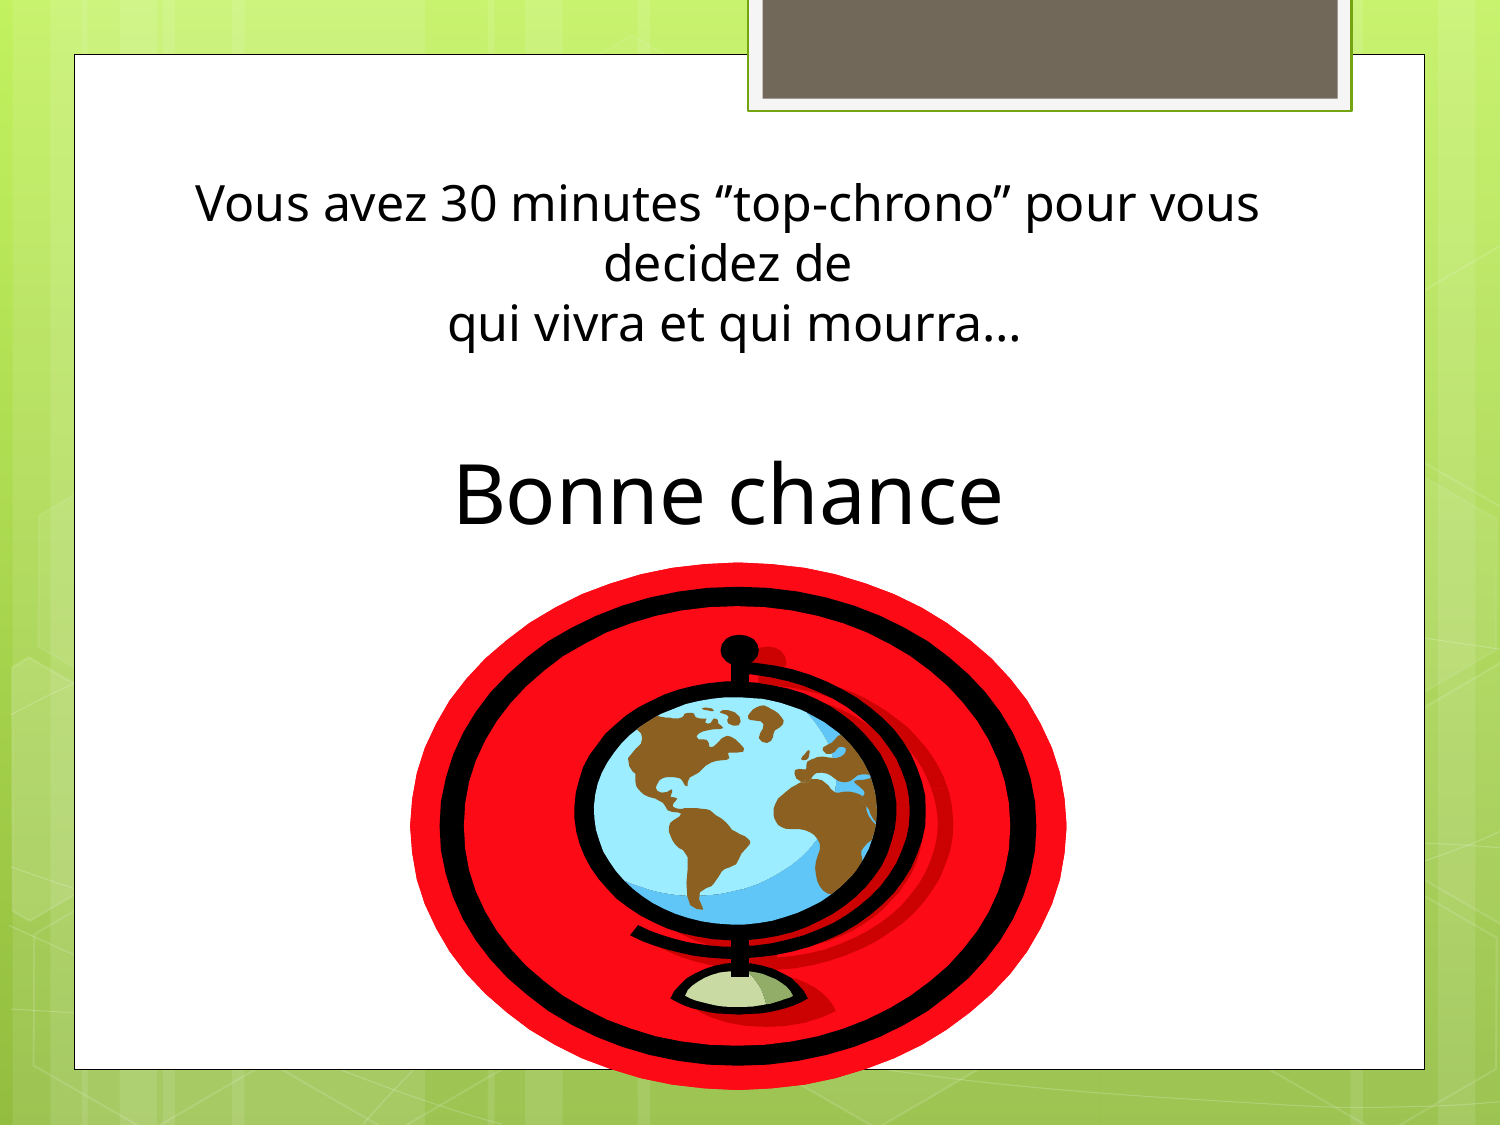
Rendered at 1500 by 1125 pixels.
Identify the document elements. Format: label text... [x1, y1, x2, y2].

picture [409, 562, 1067, 1091]
text_box Vous avez 30 minutes ‘’top-chrono’’ pour vous decidez de qui vivra et qui mourra… Bonne chance [117, 164, 1340, 749]
